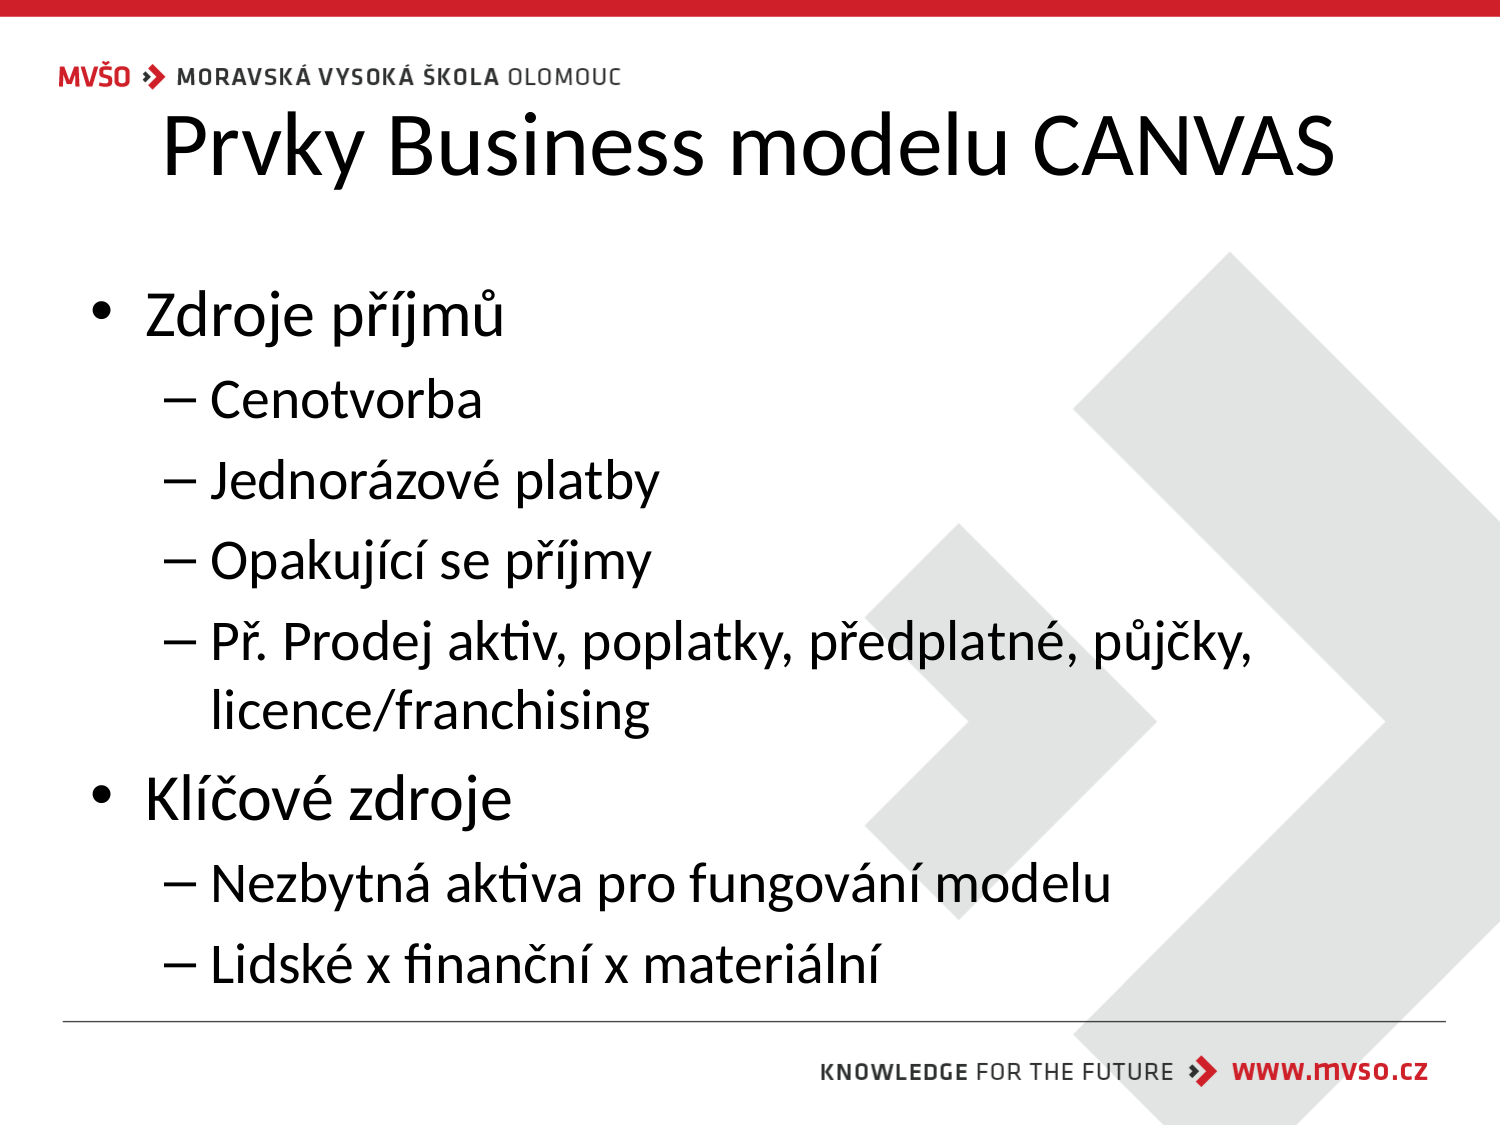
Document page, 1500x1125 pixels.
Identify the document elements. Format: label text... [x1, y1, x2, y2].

picture [0, 0, 1500, 1125]
list Zdroje příjmů Cenotvorba Jednorázové platby Opakující se příjmy Př. Prodej aktiv, poplatky, předplatné, půjčky, licence/franchising Klíčové zdroje Nezbytná aktiva pro fungování modelu Lidské x finanční x materiální [75, 262, 1425, 1005]
title Prvky Business modelu CANVAS [75, 45, 1425, 233]
